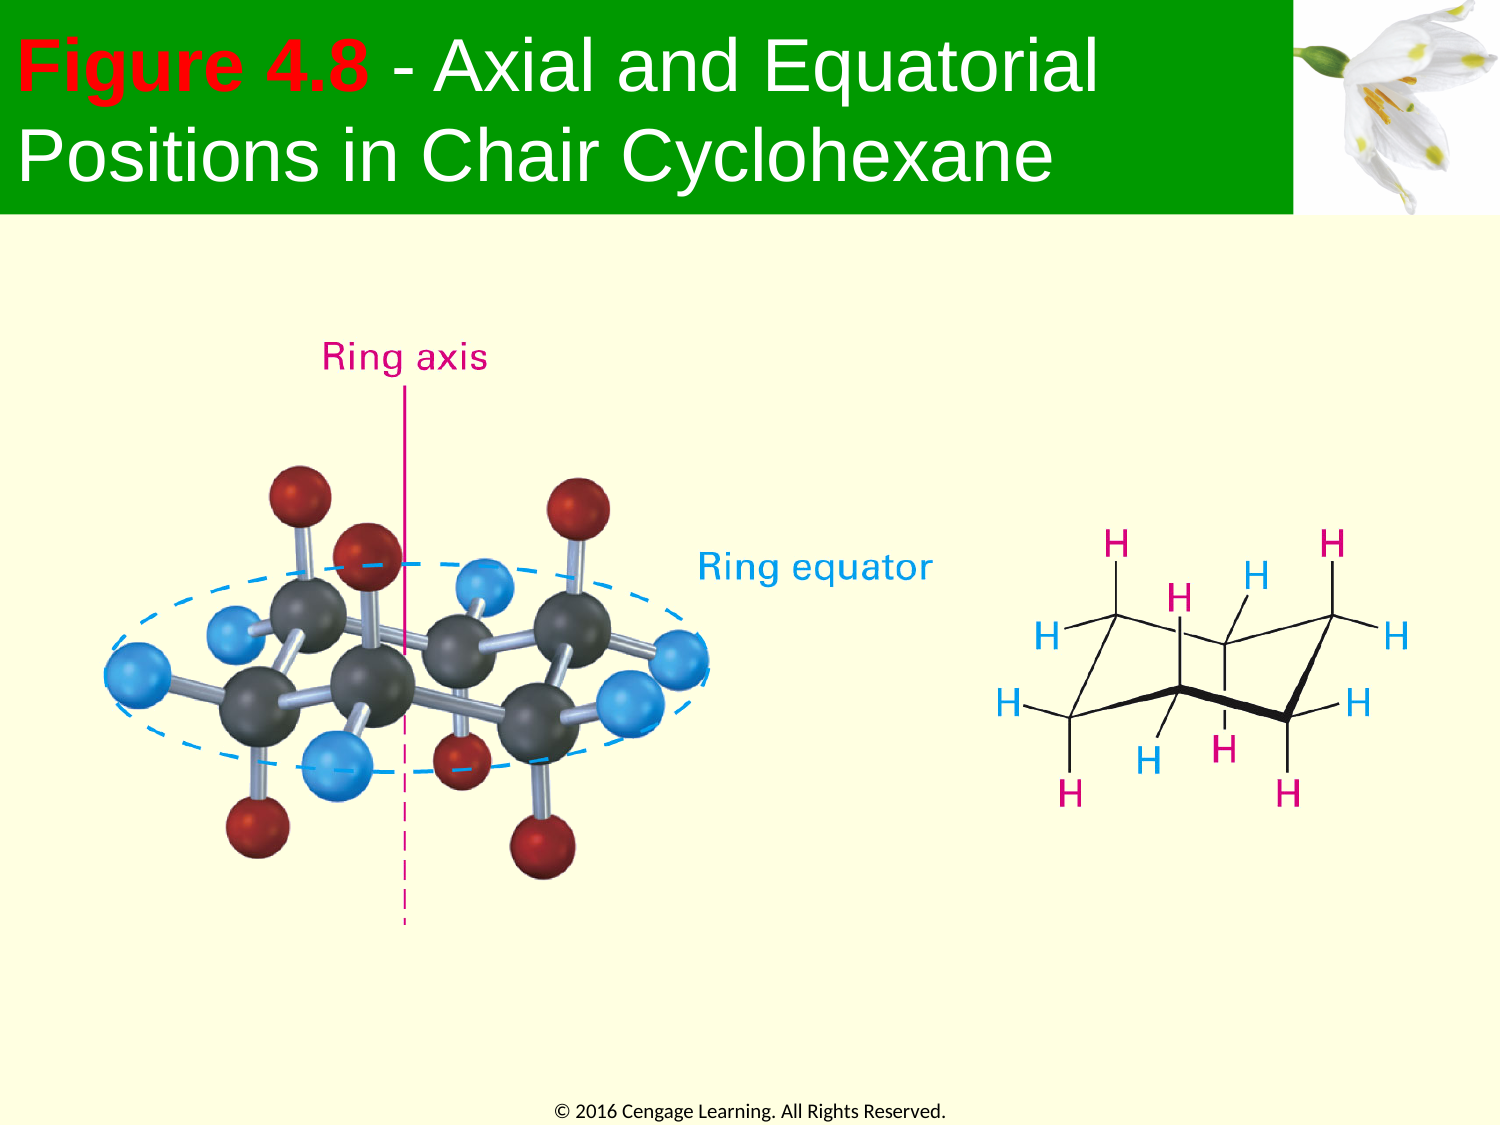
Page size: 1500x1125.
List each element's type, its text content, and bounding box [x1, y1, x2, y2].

picture [1293, 0, 1500, 215]
title Figure 4.8 - Axial and Equatorial Positions in Chair Cyclohexane [0, 0, 1288, 213]
picture [90, 337, 1410, 925]
